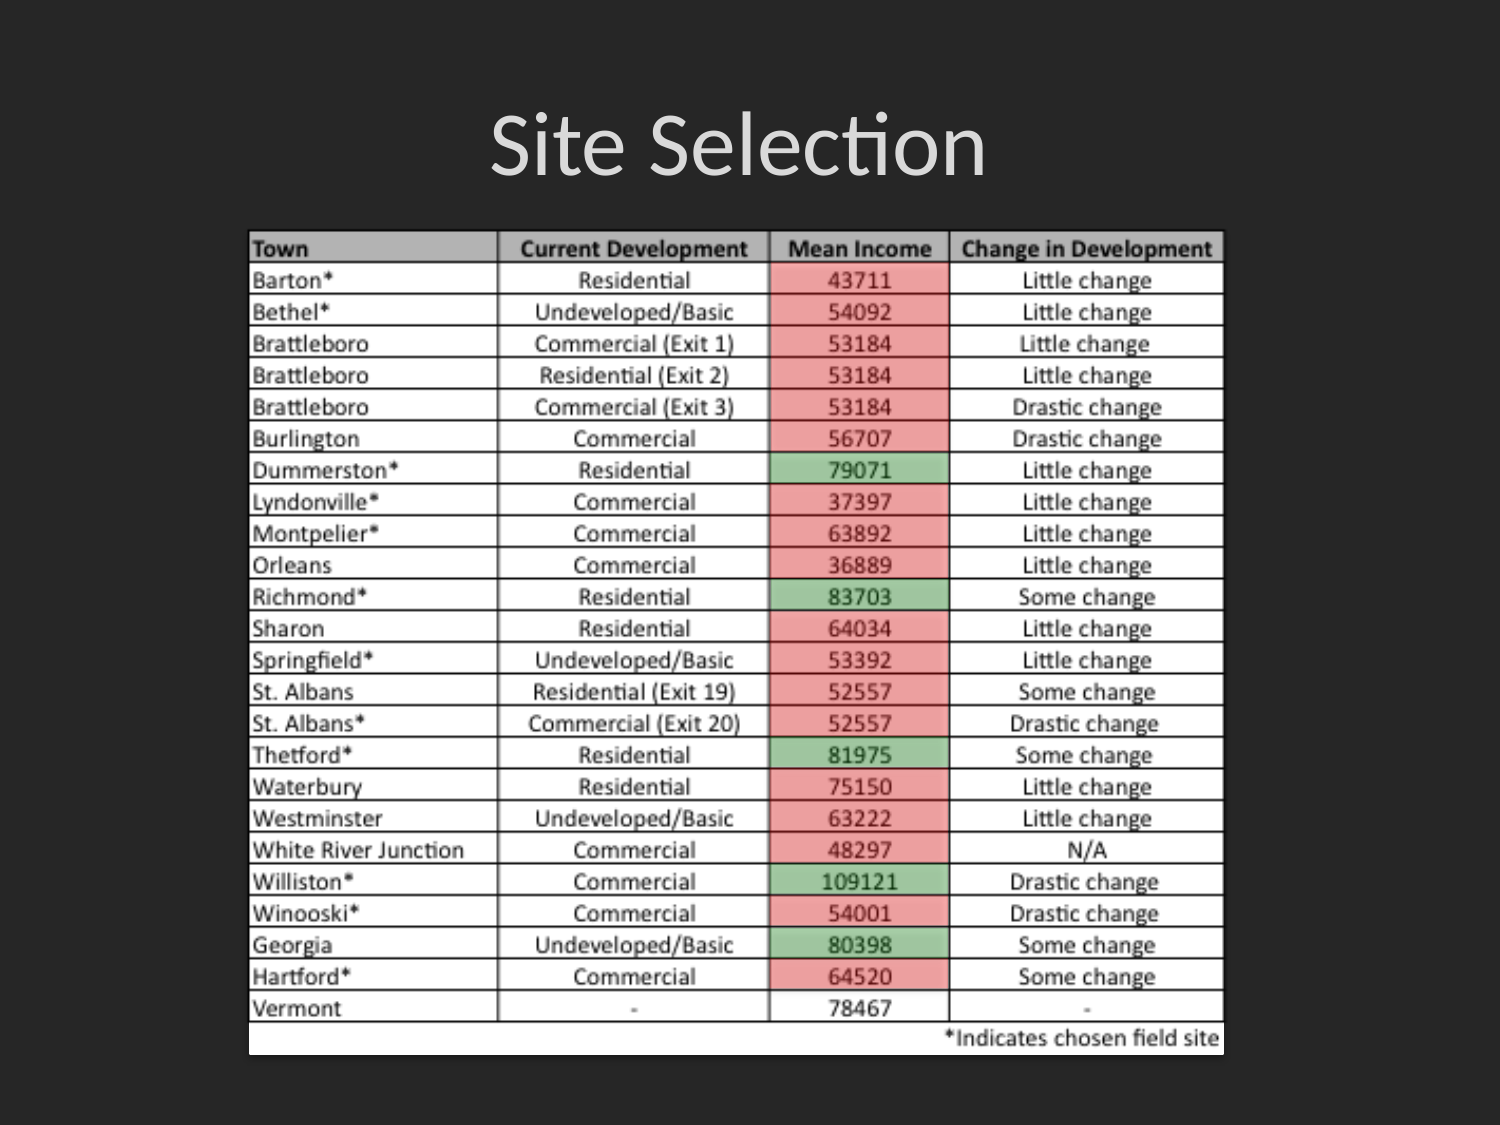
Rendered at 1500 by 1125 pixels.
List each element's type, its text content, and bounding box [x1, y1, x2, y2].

picture [134, 181, 1269, 1088]
title Site Selection [75, 45, 1425, 233]
